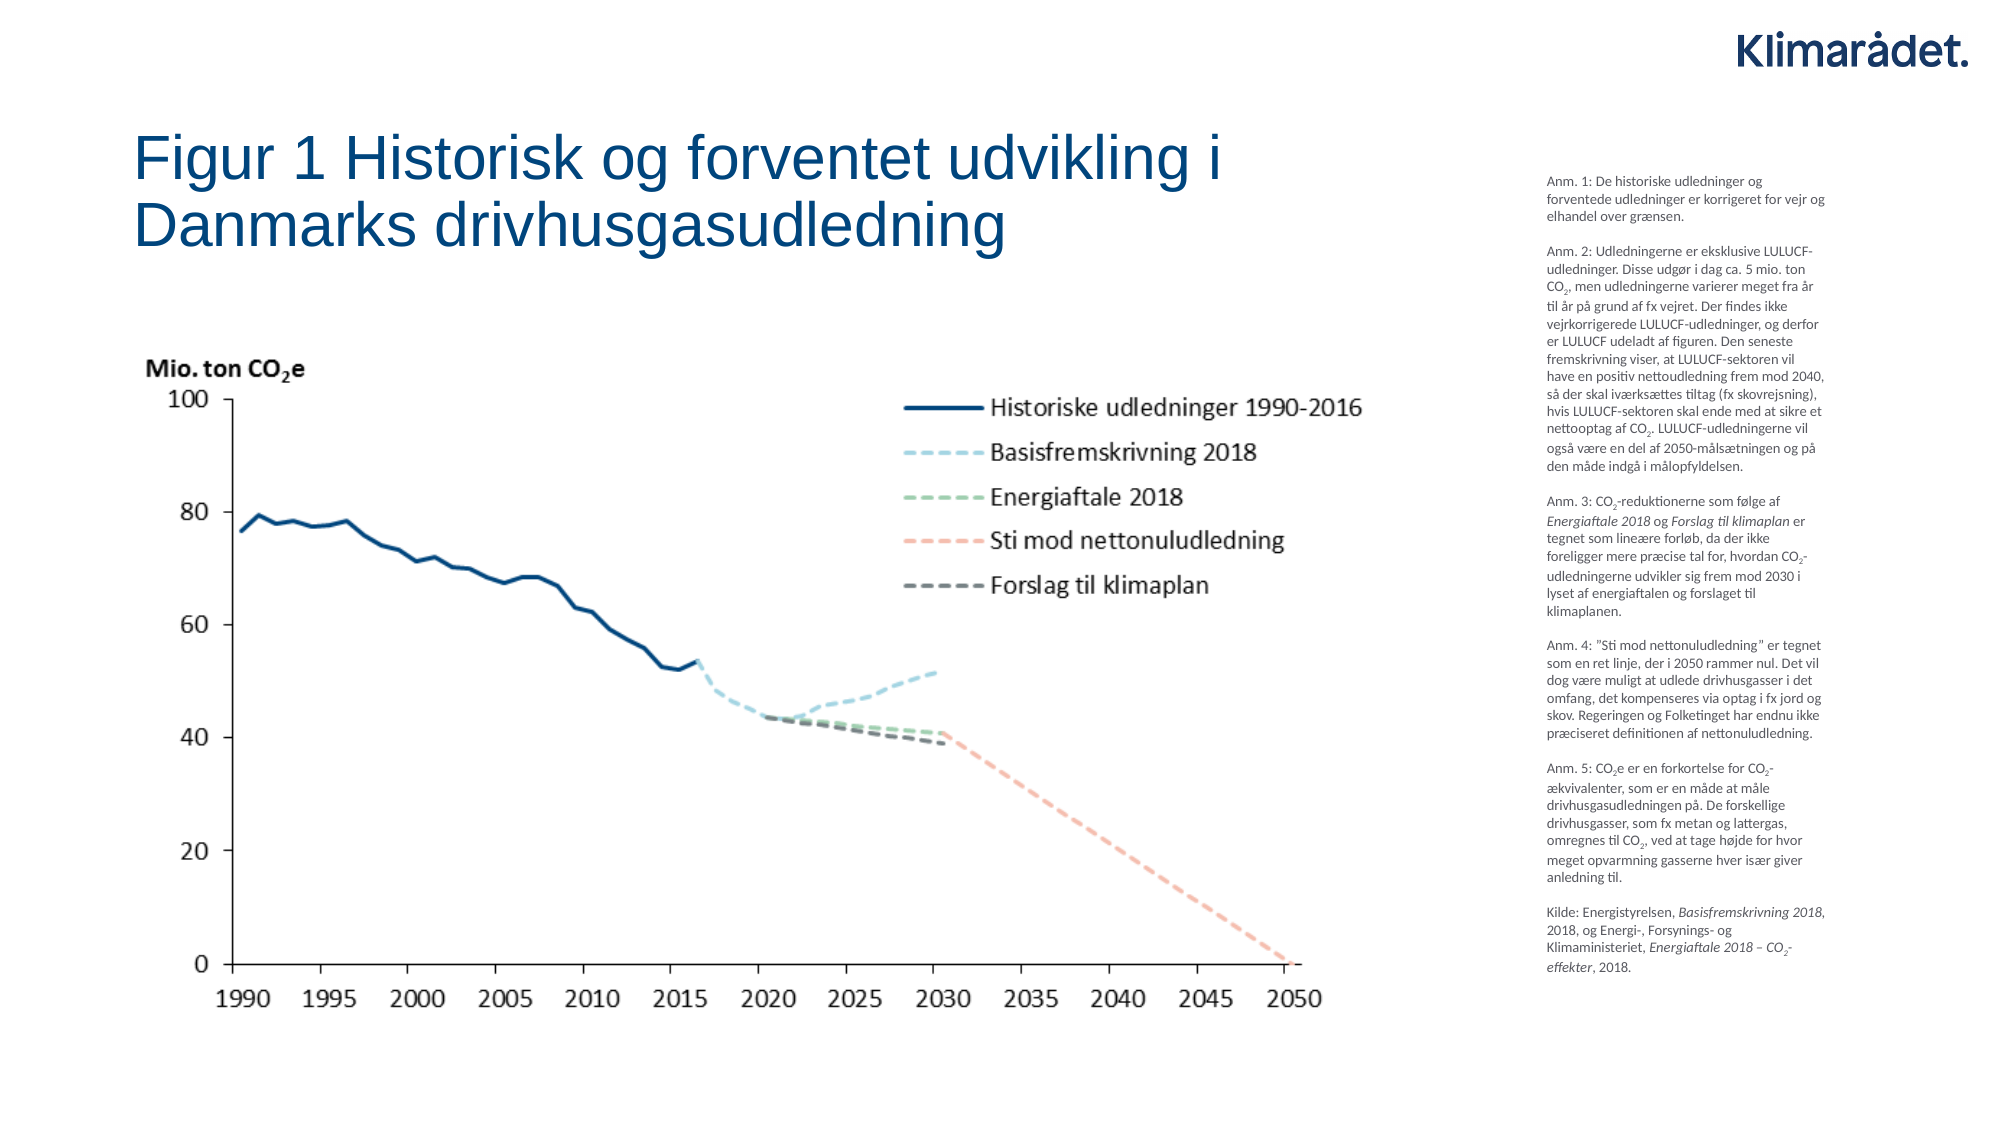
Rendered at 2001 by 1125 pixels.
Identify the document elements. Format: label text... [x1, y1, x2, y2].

picture [118, 315, 1376, 1029]
list Figur 1 Historisk og forventet udvikling i Danmarks drivhusgasudledning [118, 118, 1512, 284]
picture [1738, 31, 1968, 67]
text_box Anm. 1: De historiske udledninger og forventede udledninger er korrigeret for vejr og elhandel over grænsen. Anm. 2: Udledningerne er eksklusive LULUCF-udledninger. Disse udgør i dag ca. 5 mio. ton CO2, men udledningerne varierer meget fra år til år på grund af fx vejret. Der findes ikke vejrkorrigerede LULUCF-udledninger, og derfor er LULUCF udeladt af figuren. Den seneste fremskrivning viser, at LULUCF-sektoren vil have en positiv nettoudledning frem mod 2040, så der skal iværksættes tiltag (fx skovrejsning), hvis LULUCF-sektoren skal ende med at sikre et nettooptag af CO2. LULUCF-udledningerne vil også være en del af 2050-målsætningen og på den måde indgå i målopfyldelsen. Anm. 3: CO2-reduktionerne som følge af Energiaftale 2018 og Forslag til klimaplan er tegnet som lineære forløb, da der ikke foreligger mere præcise tal for, hvordan CO2-udledningerne udvikler sig frem mod 2030 i lyset af energiaftalen og forslaget til klimaplanen. Anm. 4: ”Sti mod nettonuludledning” er tegnet som en ret linje, der i 2050 rammer nul. Det vil dog være muligt at udlede drivhusgasser i det omfang, det kompenseres via optag i fx jord og skov. Regeringen og Folketinget har endnu ikke præciseret definitionen af nettonuludledning. Anm. 5: CO2e er en forkortelse for CO2-ækvivalenter, som er en måde at måle drivhusgasudledningen på. De forskellige drivhusgasser, som fx metan og lattergas, omregnes til CO2, ved at tage højde for hvor meget opvarmning gasserne hver især giver anledning til. Kilde: Energistyrelsen, Basisfremskrivning 2018, 2018, og Energi-, Forsynings- og Klimaministeriet, Energiaftale 2018 – CO2-effekter, 2018. [1532, 164, 1841, 1001]
